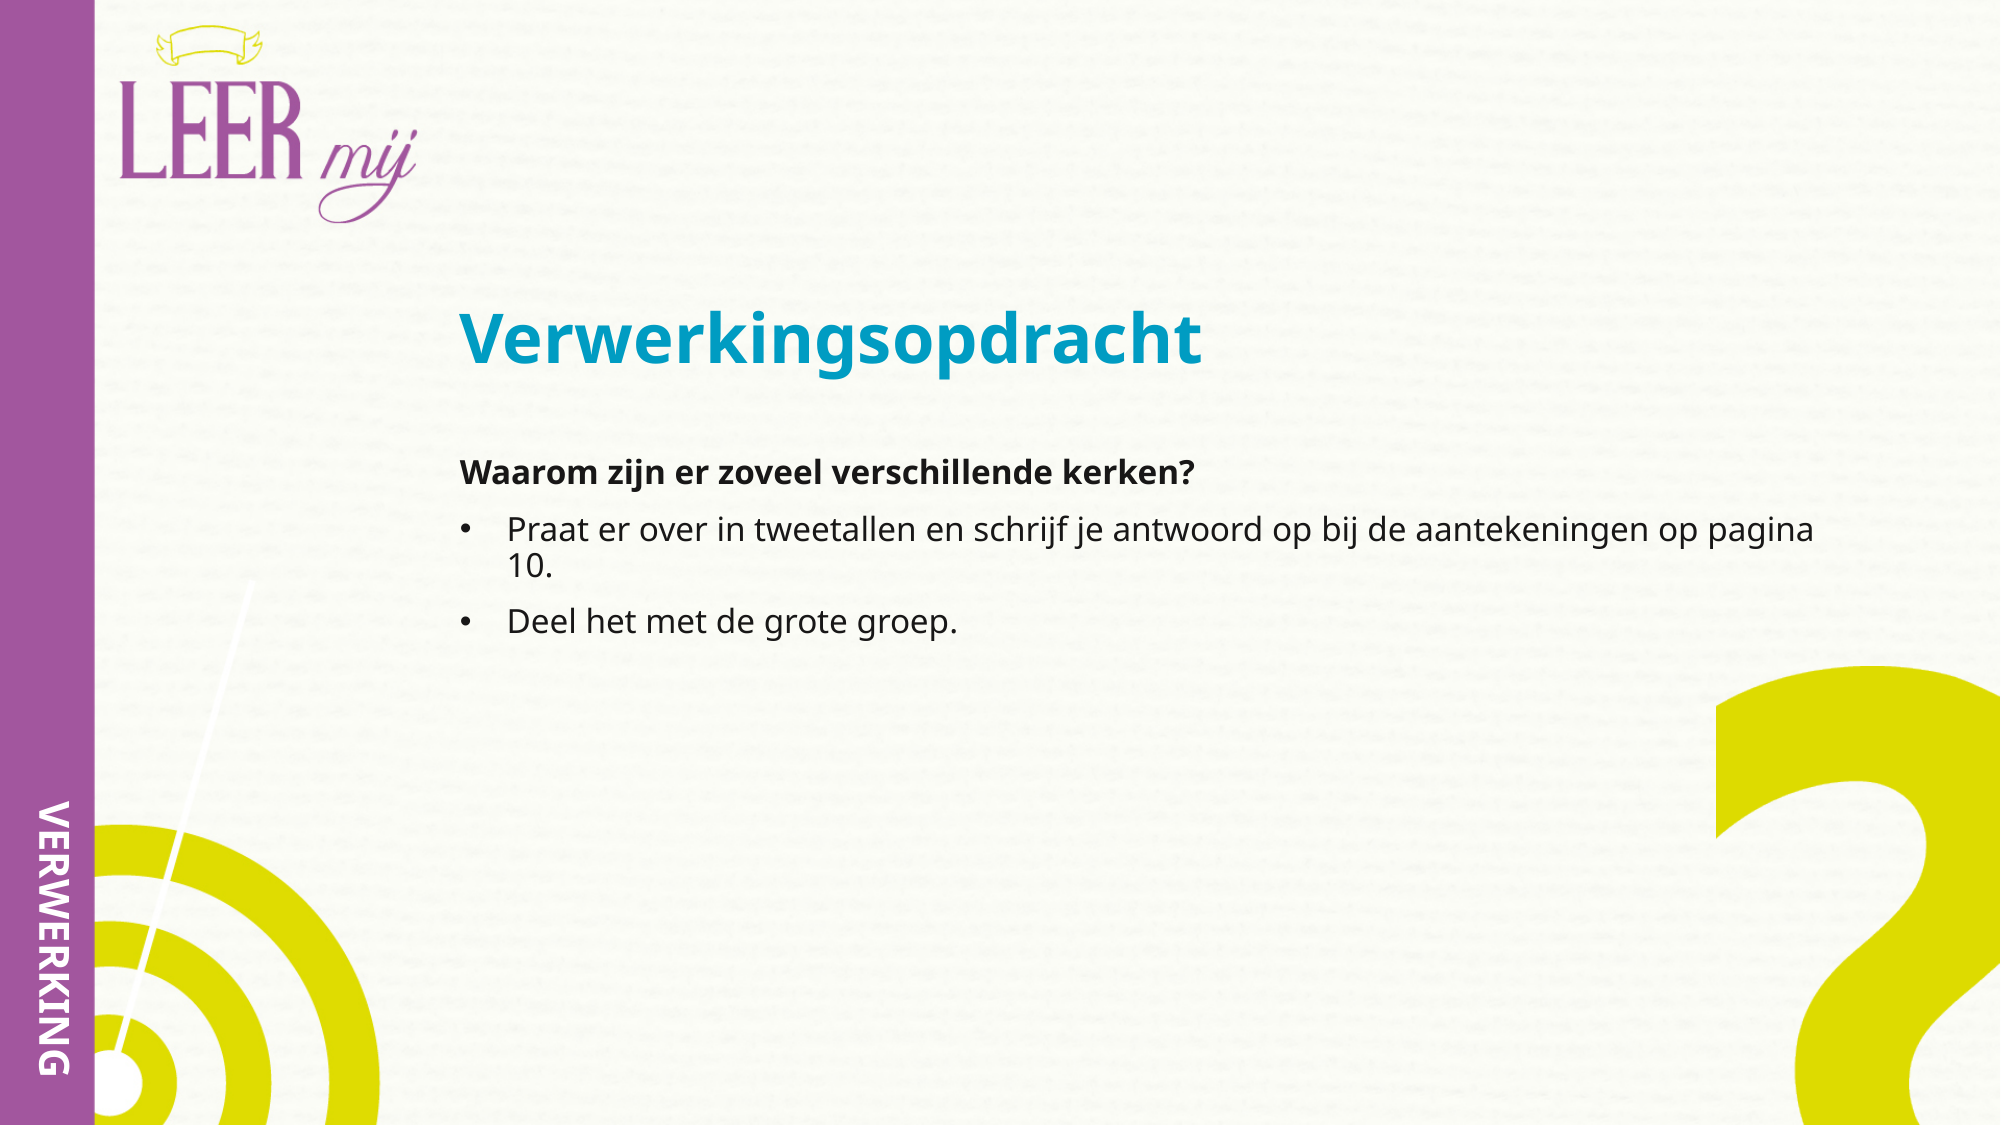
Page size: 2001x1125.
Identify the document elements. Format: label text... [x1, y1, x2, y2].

title Verwerkingsopdracht [444, 229, 1841, 386]
list Waarom zijn er zoveel verschillende kerken? Praat er over in tweetallen en schrijf je antwoord op bij de aantekeningen op pagina 10. Deel het met de grote groep. [444, 448, 1841, 968]
picture [0, 0, 2001, 1125]
